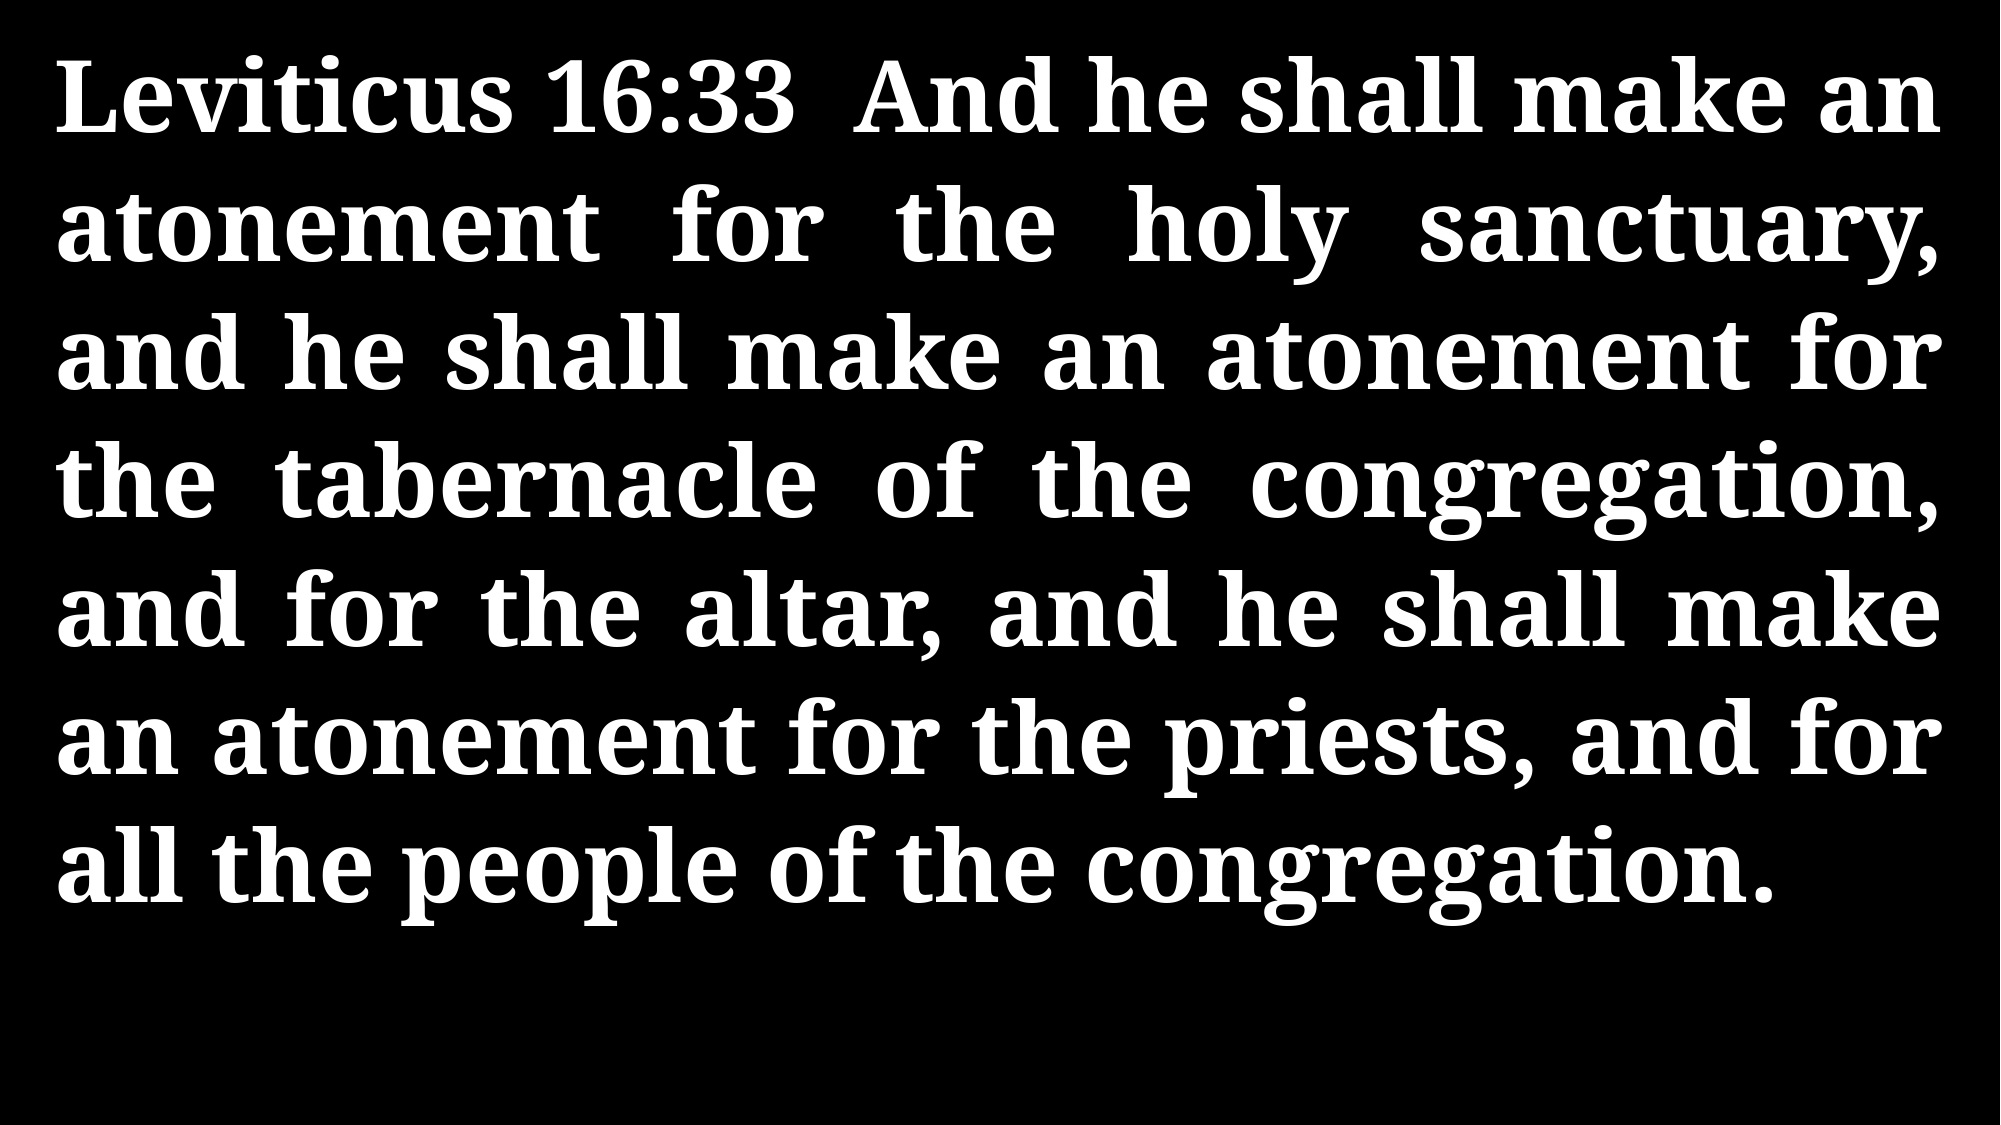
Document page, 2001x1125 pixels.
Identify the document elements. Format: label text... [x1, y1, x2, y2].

text_box Leviticus 16:33 And he shall make an atonement for the holy sanctuary, and he shall make an atonement for the tabernacle of the congregation, and for the altar, and he shall make an atonement for the priests, and for all the people of the congregation. [39, 17, 1961, 931]
